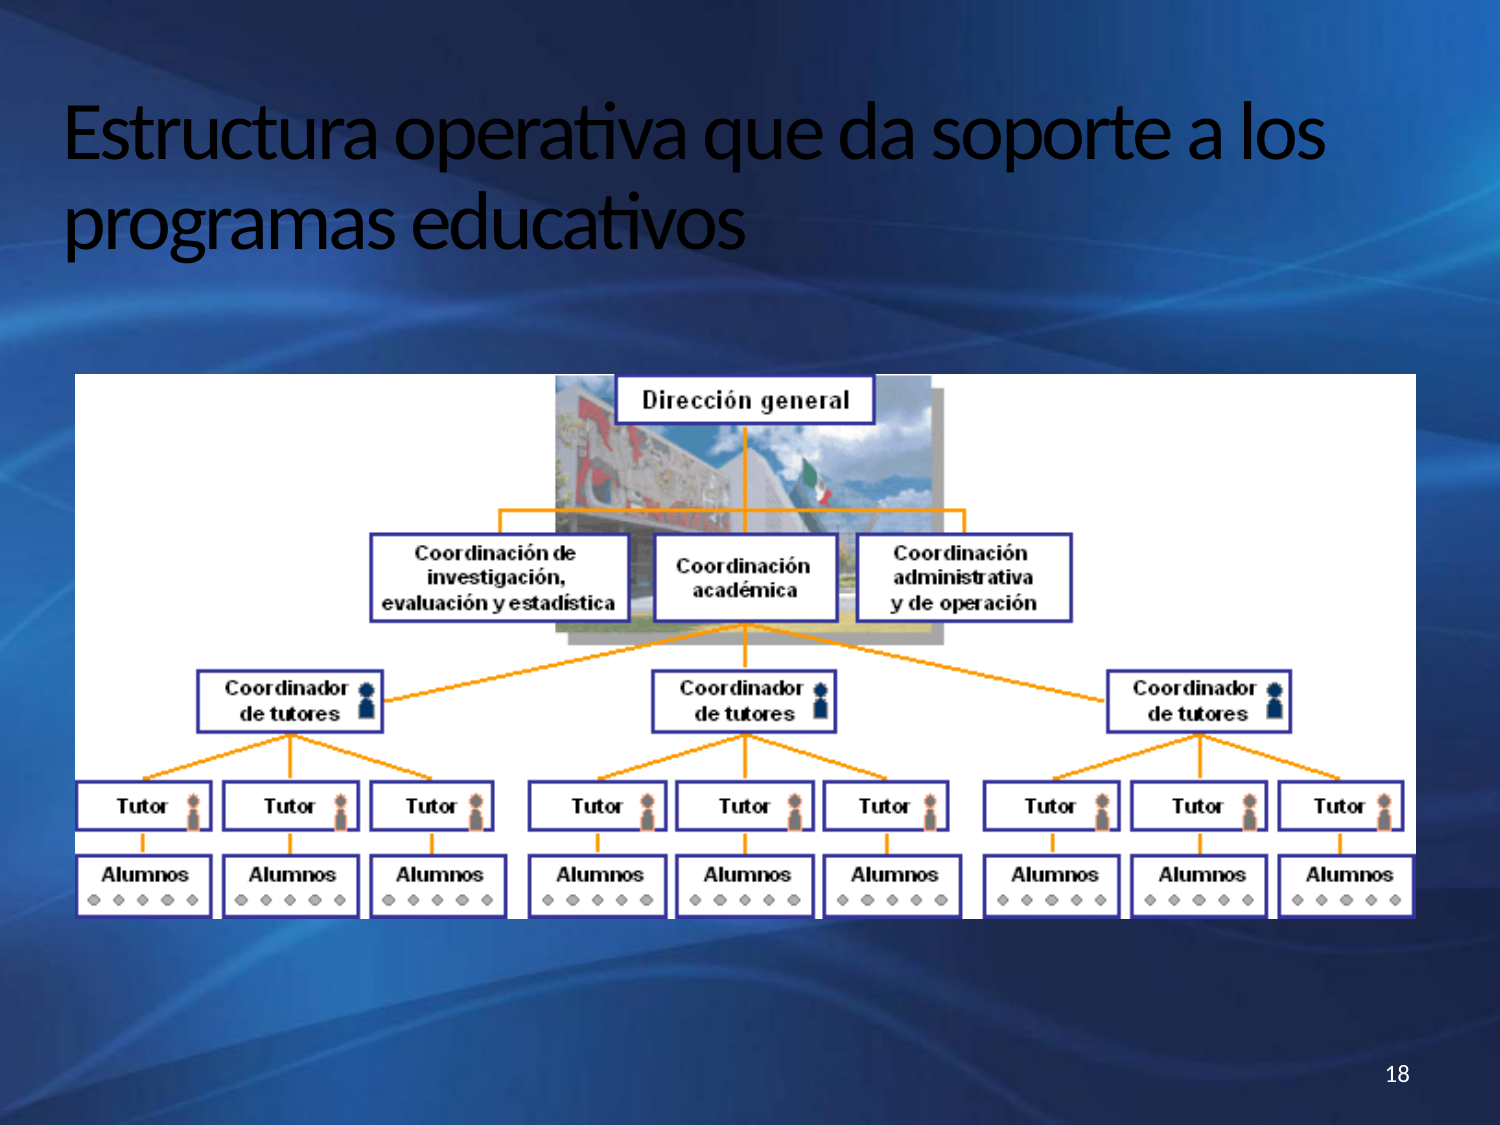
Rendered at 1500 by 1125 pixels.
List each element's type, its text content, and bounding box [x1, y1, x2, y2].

title Estructura operativa que da soporte a los programas educativos [62, 87, 1438, 270]
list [74, 374, 1416, 919]
slide_number 18 [1074, 1042, 1425, 1103]
picture [0, 0, 1500, 1125]
